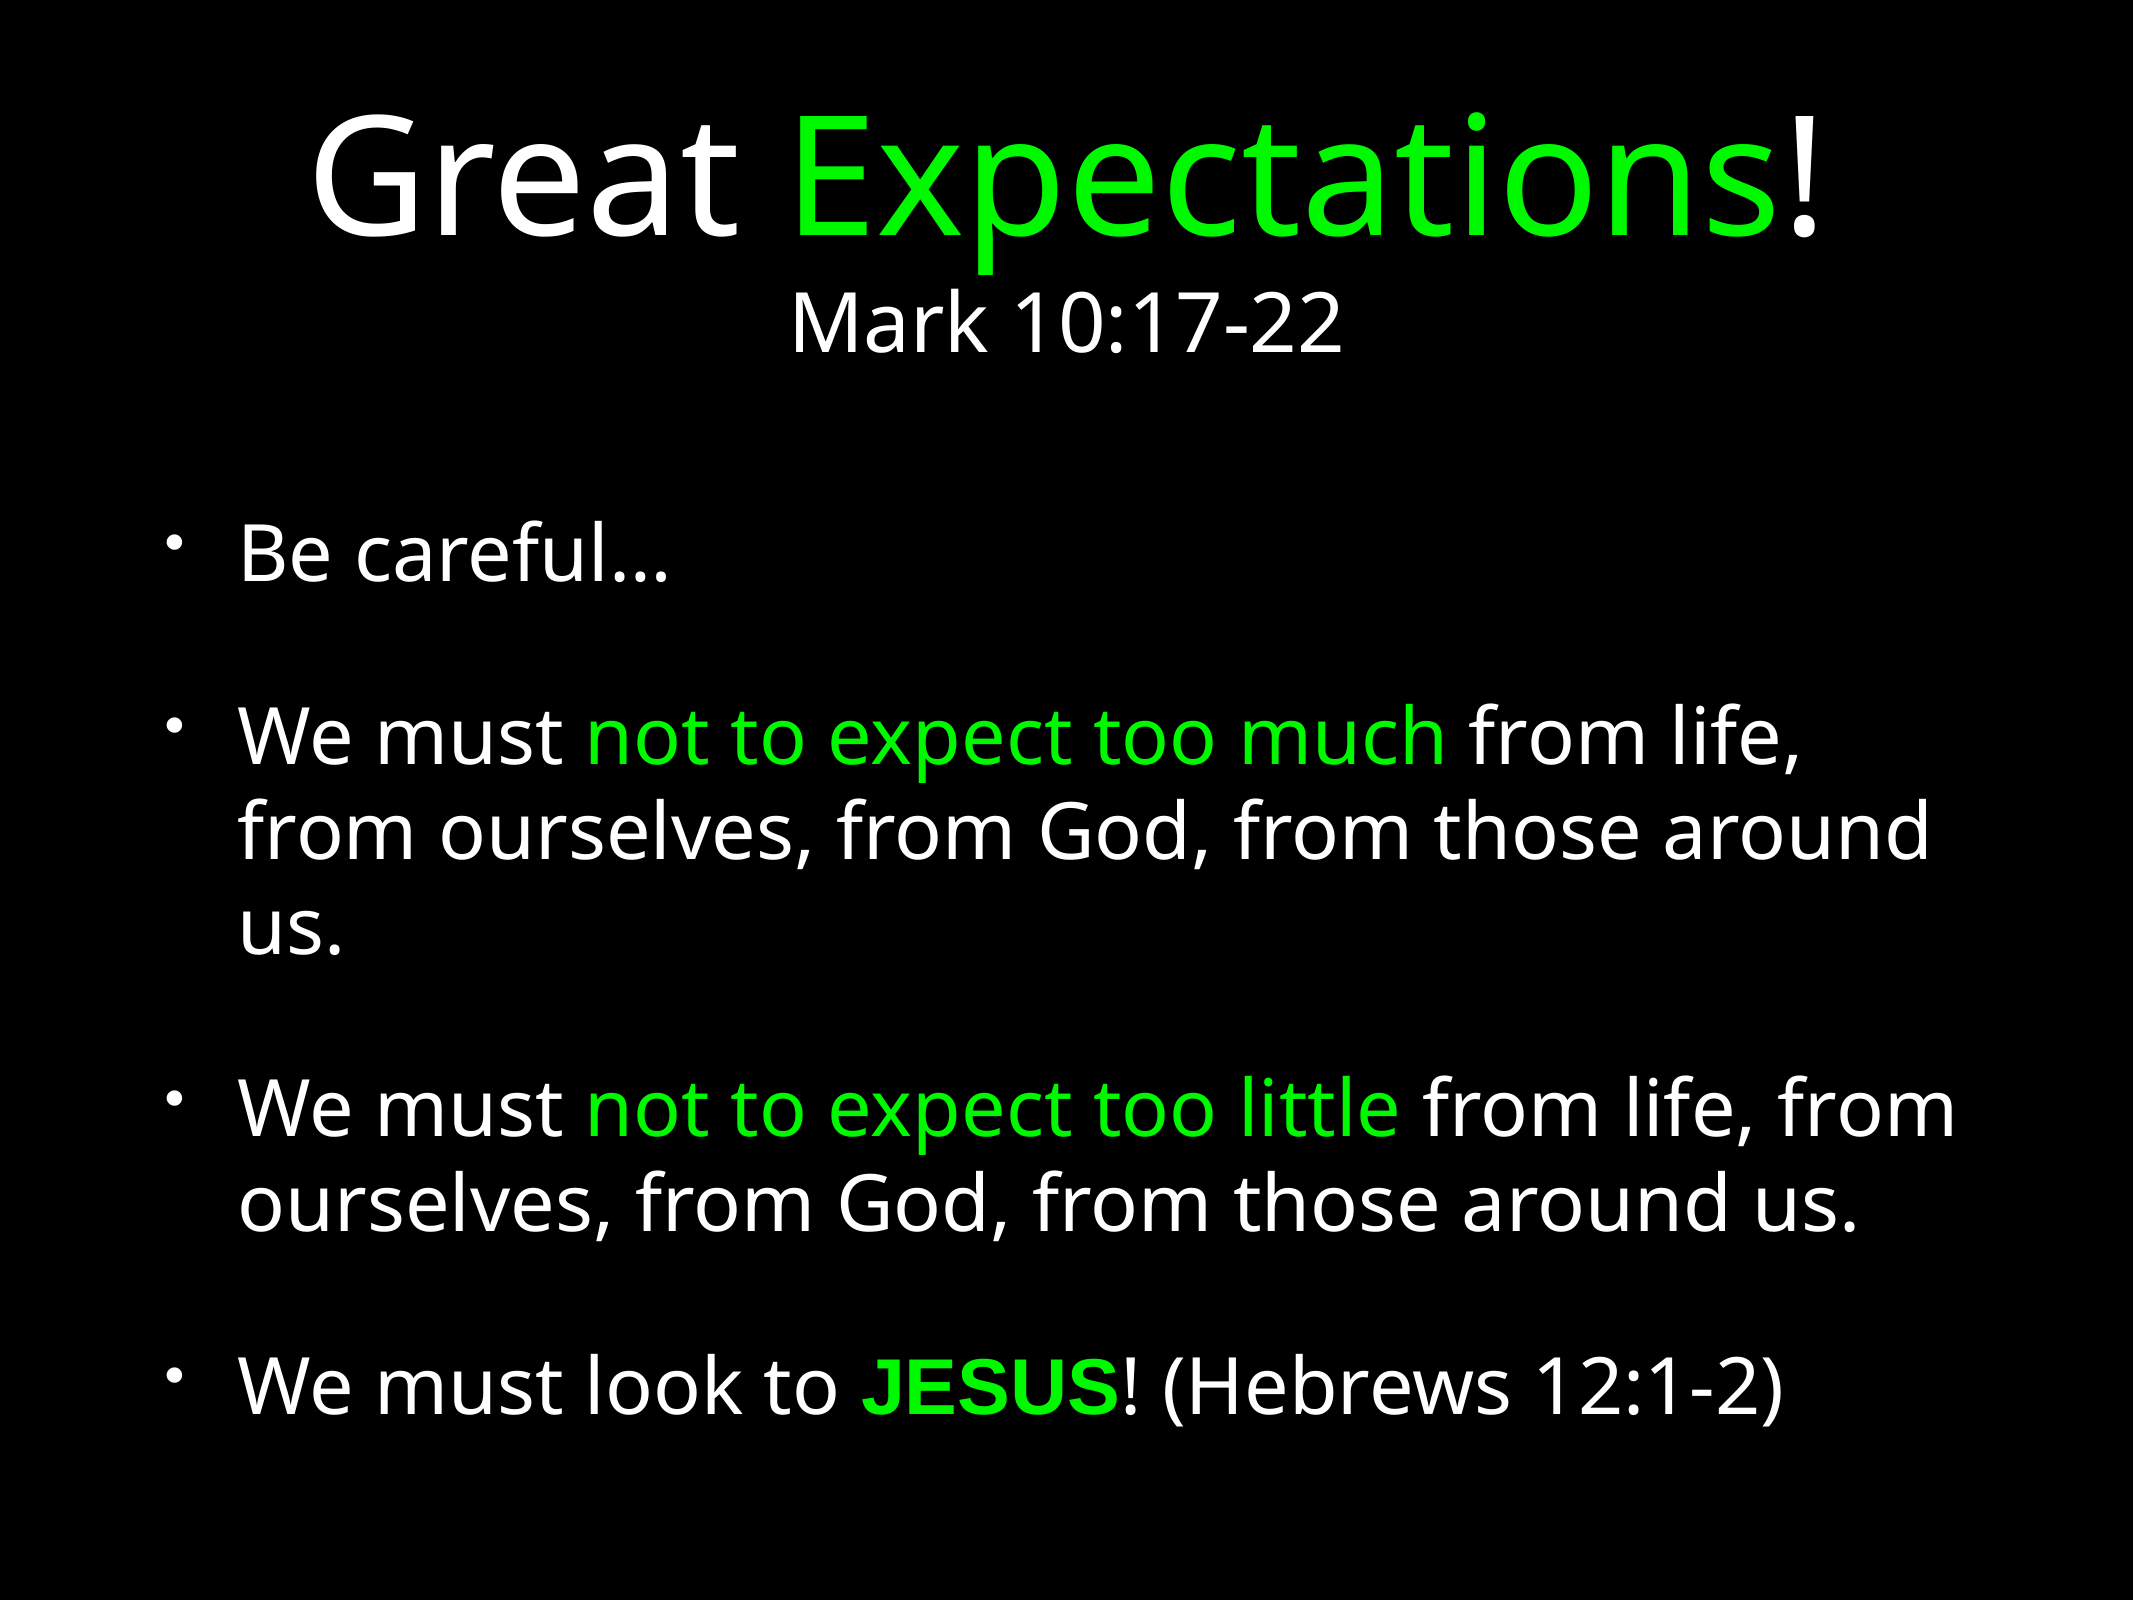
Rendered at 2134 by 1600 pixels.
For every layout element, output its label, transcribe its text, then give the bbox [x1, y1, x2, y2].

list Be careful… We must not to expect too much from life, from ourselves, from God, from those around us. We must not to expect too little from life, from ourselves, from God, from those around us. We must look to JESUS! (Hebrews 12:1-2) [155, 424, 1978, 1509]
title Great Expectations! Mark 10:17-22 [155, 41, 1978, 397]
